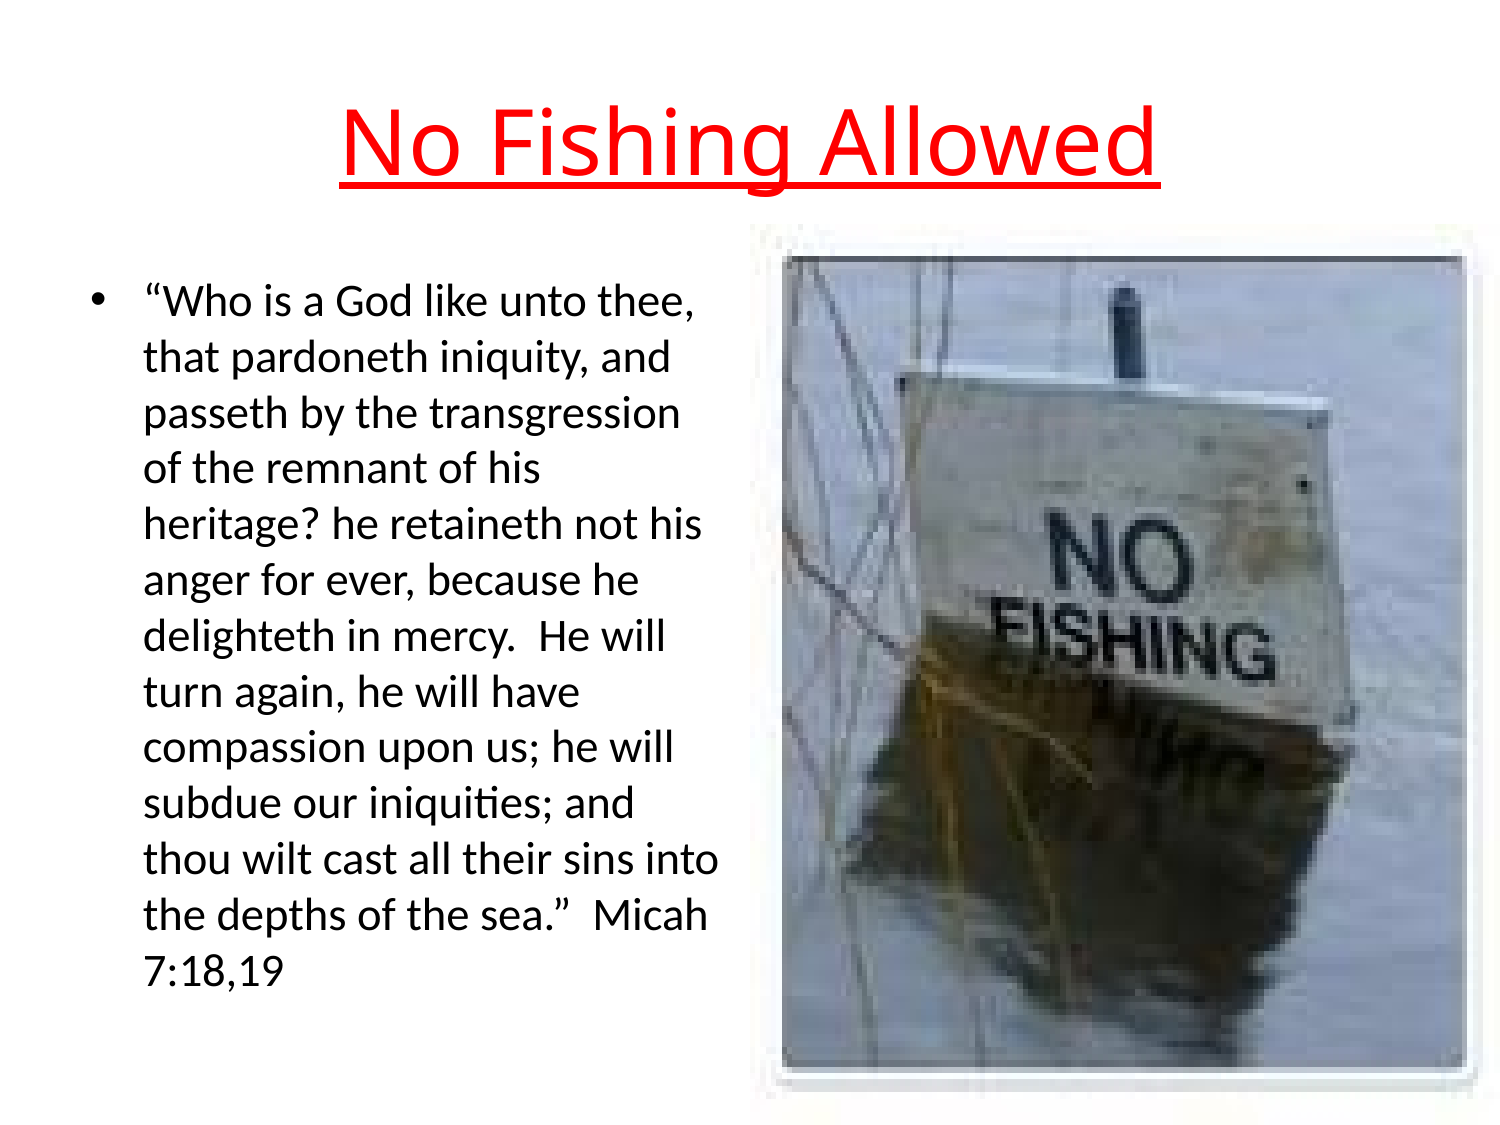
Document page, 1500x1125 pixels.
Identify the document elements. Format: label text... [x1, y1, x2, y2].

list “Who is a God like unto thee, that pardoneth iniquity, and passeth by the transgression of the remnant of his heritage? he retaineth not his anger for ever, because he delighteth in mercy. He will turn again, he will have compassion upon us; he will subdue our iniquities; and thou wilt cast all their sins into the depths of the sea.” Micah 7:18,19 [75, 262, 738, 1005]
title No Fishing Allowed [75, 45, 1425, 233]
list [749, 224, 1500, 1125]
